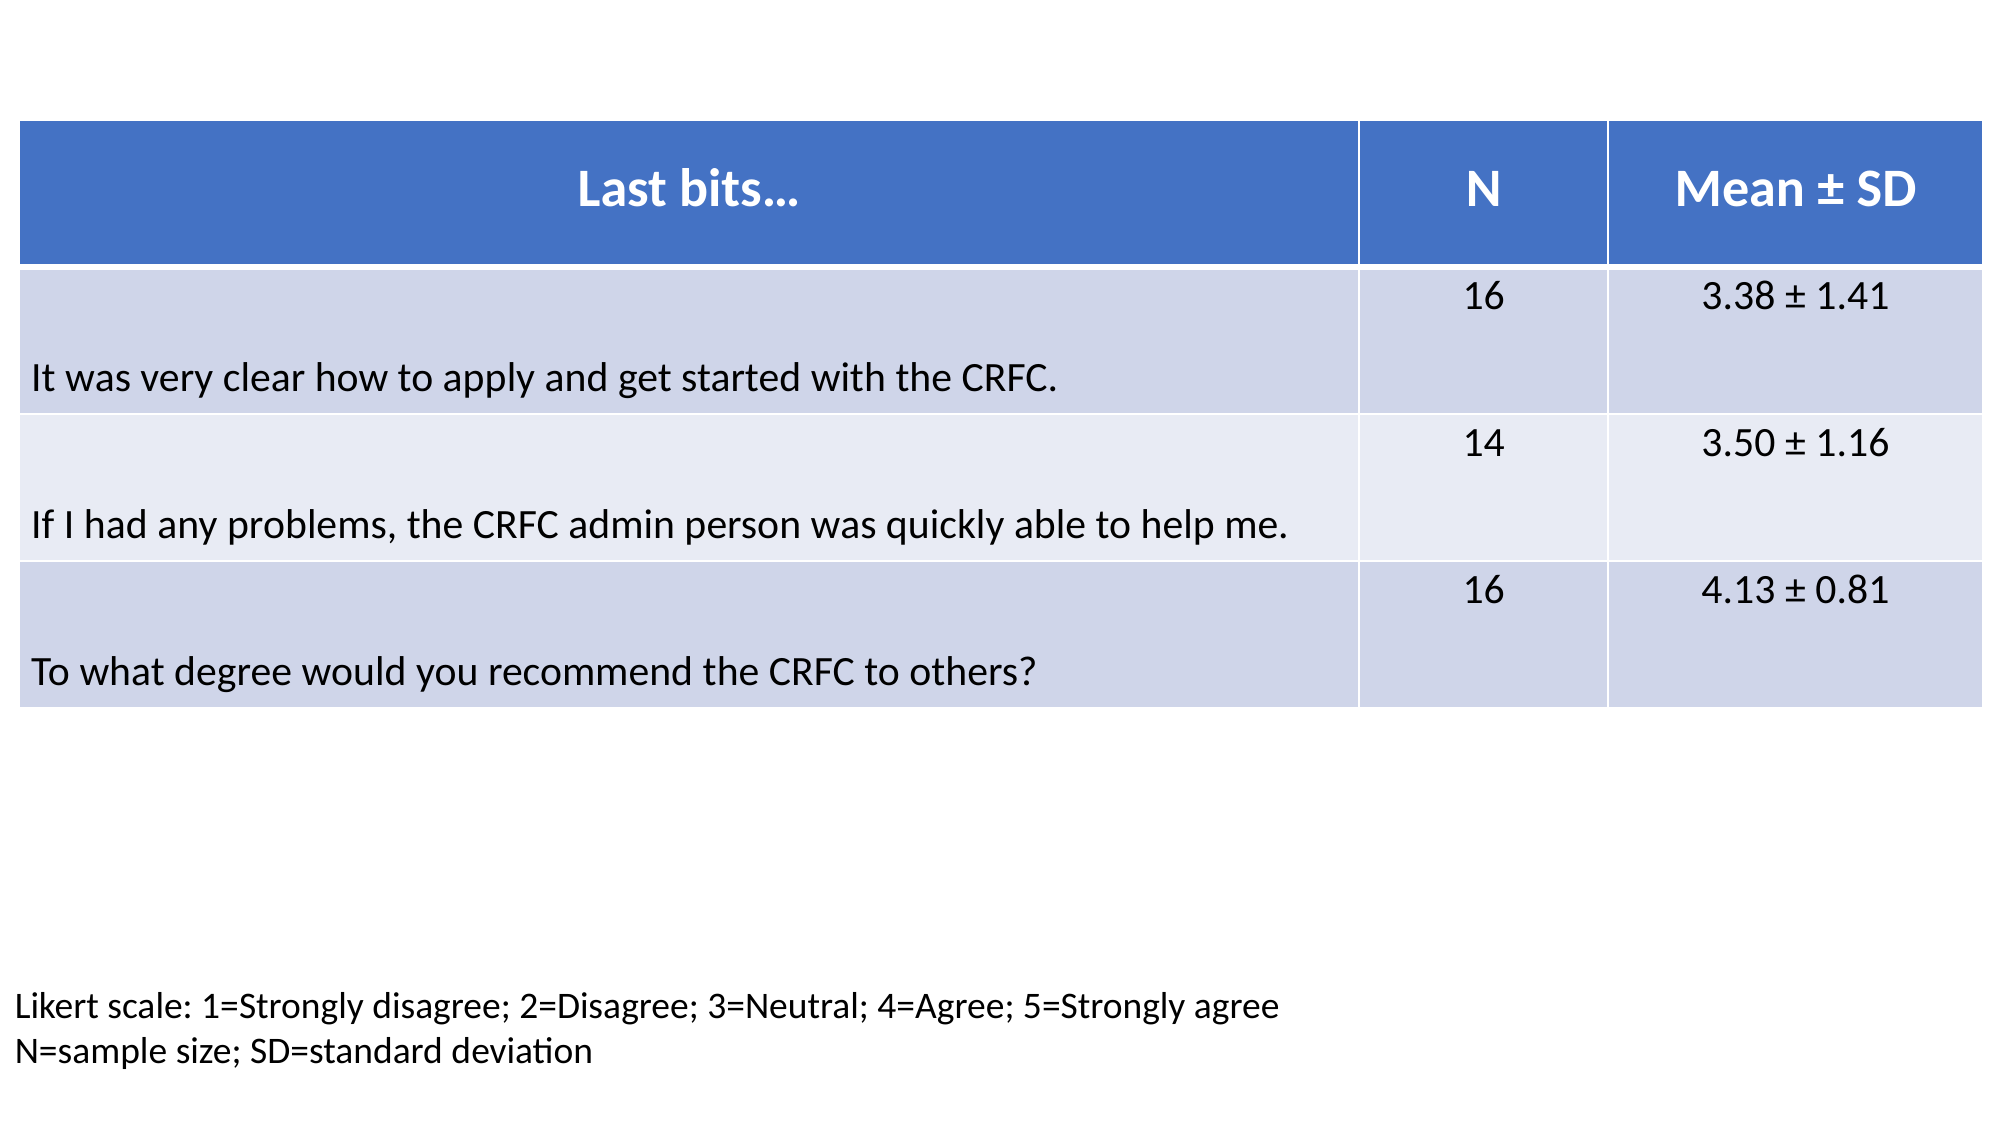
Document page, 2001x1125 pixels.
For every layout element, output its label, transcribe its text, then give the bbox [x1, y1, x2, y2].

table_cell To what degree would you recommend the CRFC to others? [20, 562, 1358, 707]
table_cell 4.13 ± 0.81 [1609, 562, 1982, 707]
table_cell If I had any problems, the CRFC admin person was quickly able to help me. [20, 415, 1358, 560]
table_header N [1360, 121, 1607, 264]
table_cell 16 [1360, 270, 1607, 413]
table_cell 3.50 ± 1.16 [1609, 415, 1982, 560]
table_header Mean ± SD [1609, 121, 1982, 264]
table_cell 16 [1360, 562, 1607, 707]
table_cell 3.38 ± 1.41 [1609, 270, 1982, 413]
table_cell 14 [1360, 415, 1607, 560]
table_cell It was very clear how to apply and get started with the CRFC. [20, 270, 1358, 413]
table_header Last bits… [20, 121, 1358, 264]
text_box Likert scale: 1=Strongly disagree; 2=Disagree; 3=Neutral; 4=Agree; 5=Strongly agree N=sample size; SD=standard deviation [0, 973, 1863, 1079]
